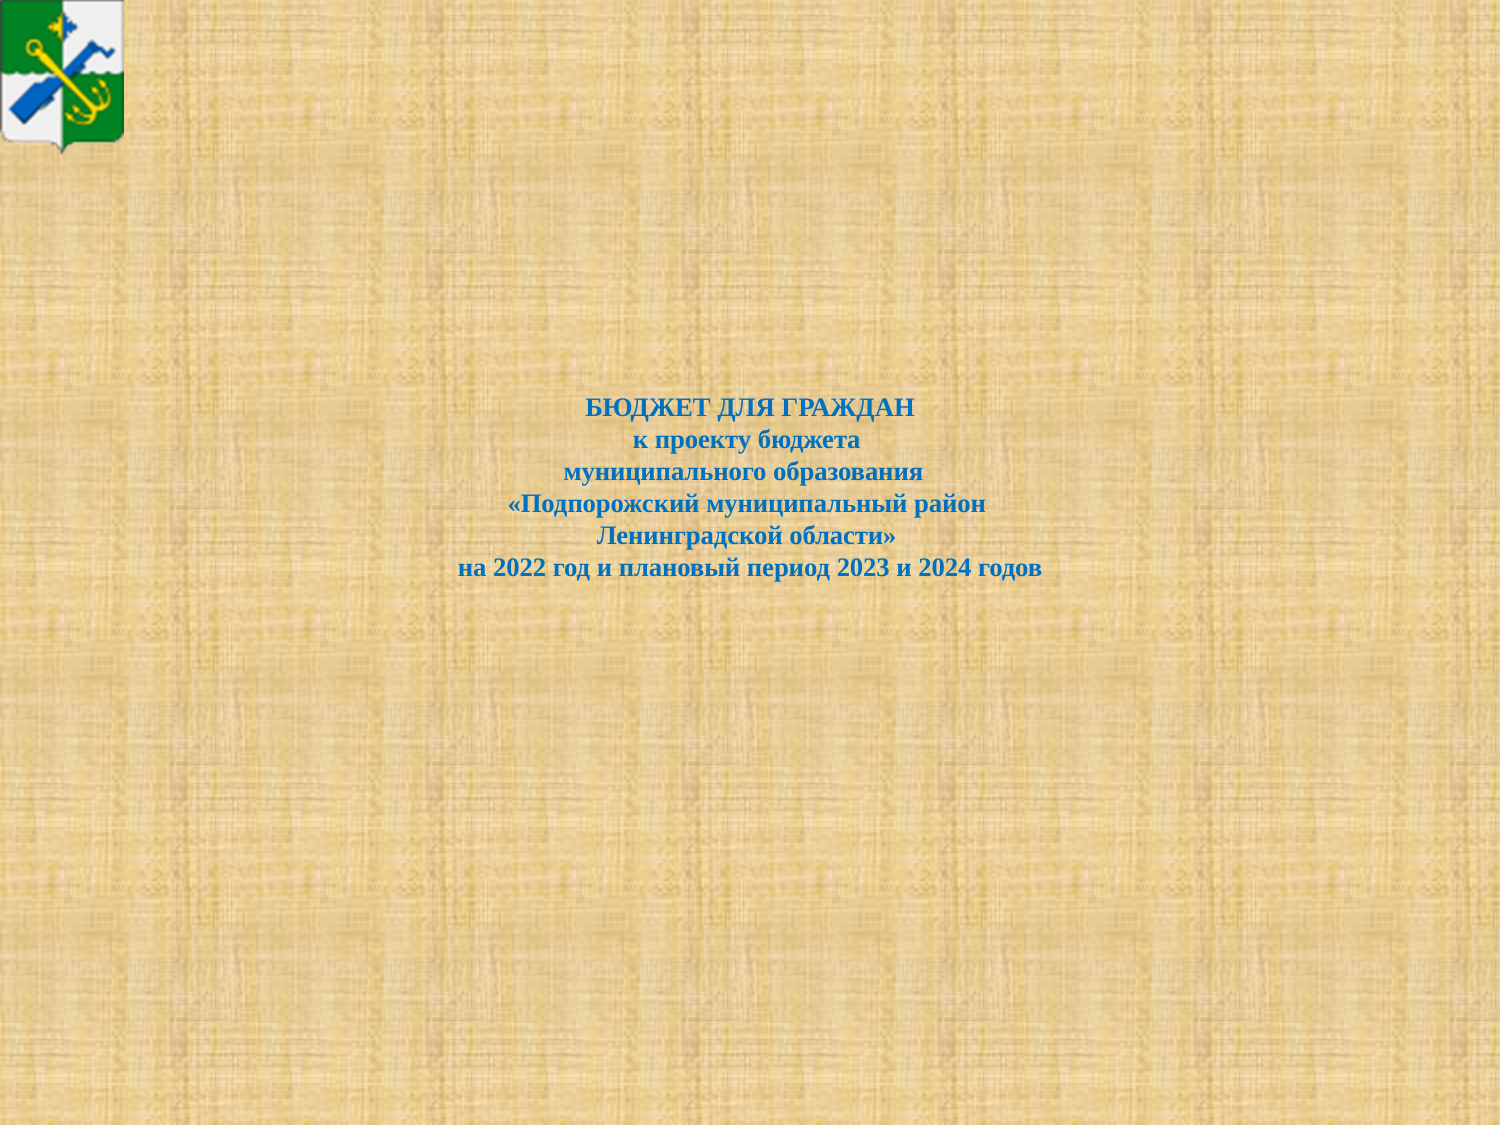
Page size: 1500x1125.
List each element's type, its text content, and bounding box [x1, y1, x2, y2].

title БЮДЖЕТ ДЛЯ ГРАЖДАН к проекту бюджета муниципального образования «Подпорожский муниципальный район Ленинградской области» на 2022 год и плановый период 2023 и 2024 годов [112, 349, 1388, 591]
picture [0, 0, 1500, 1125]
